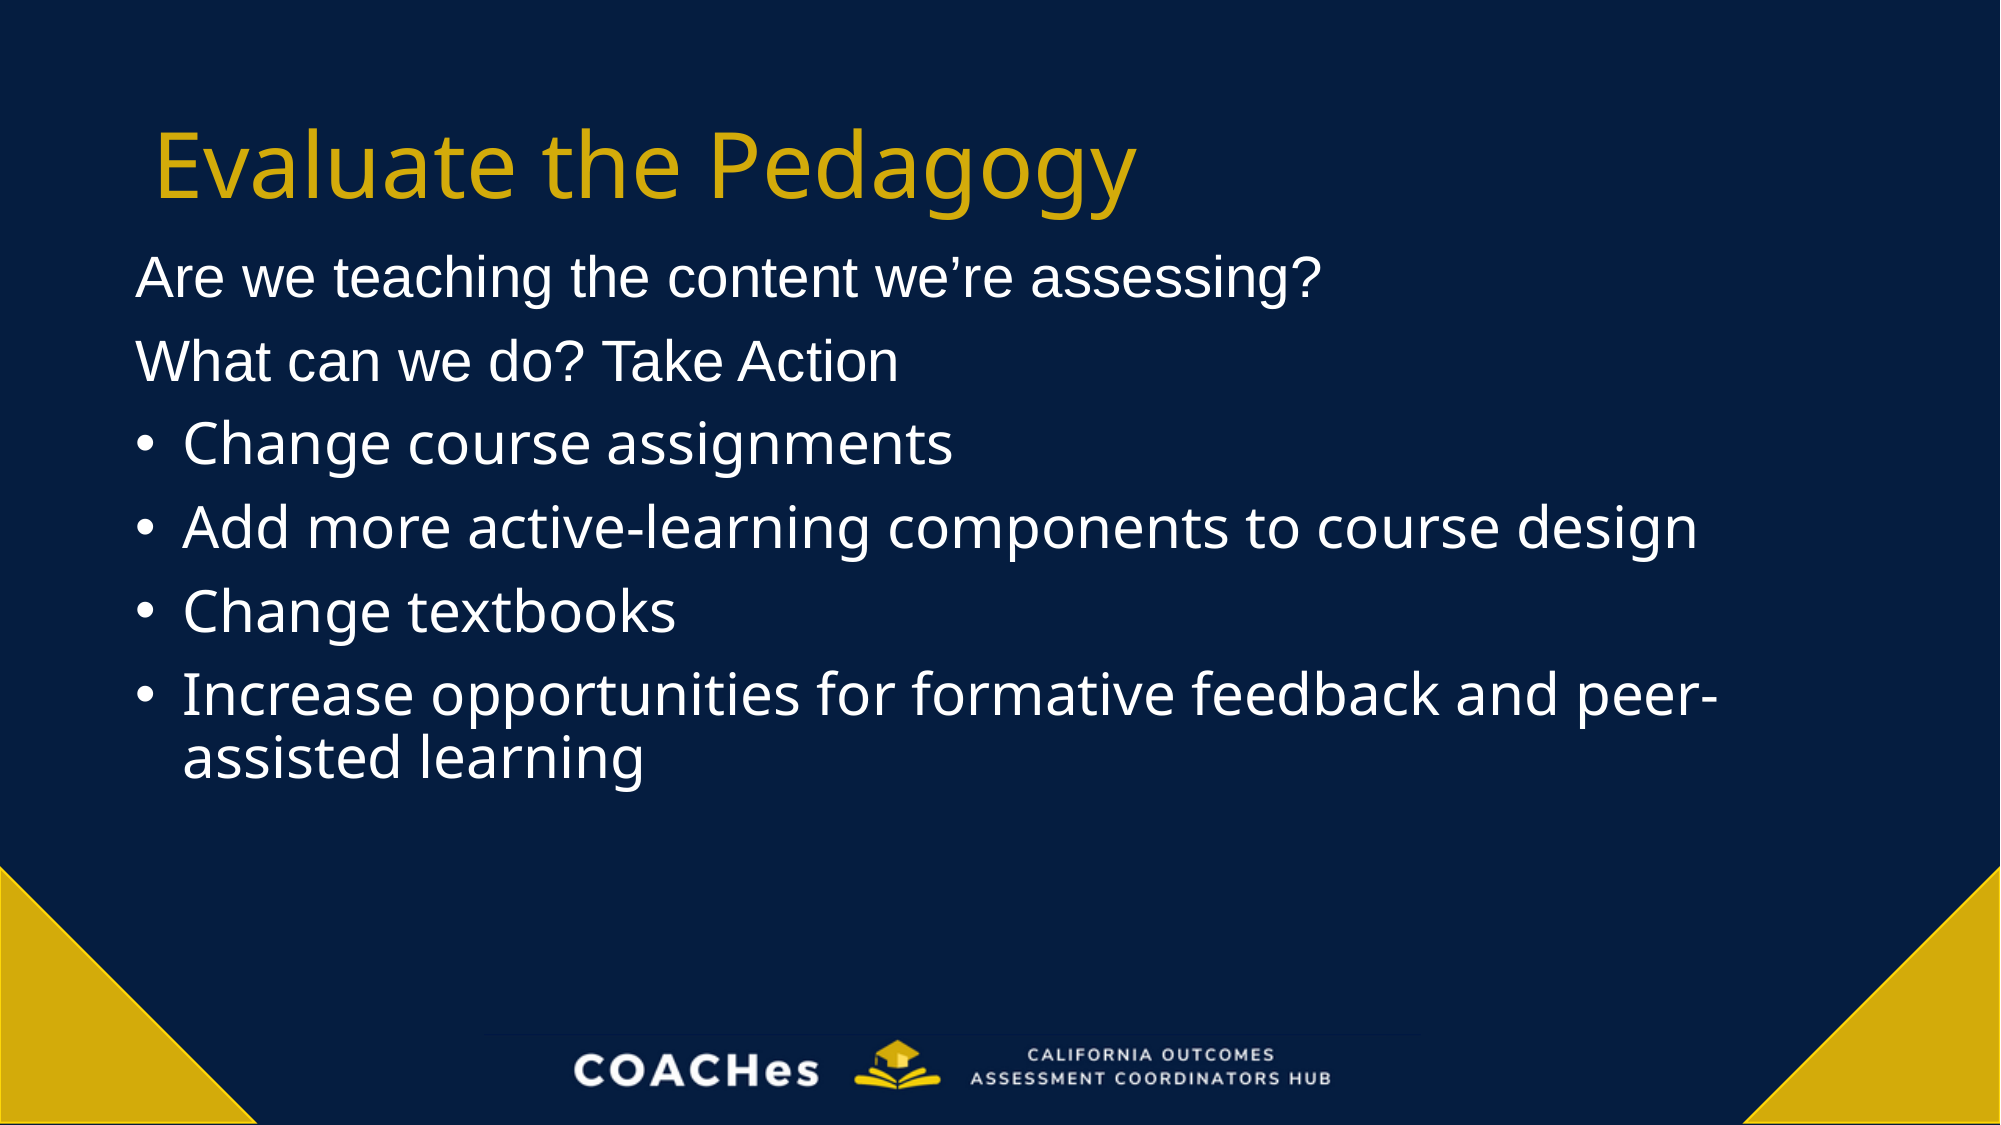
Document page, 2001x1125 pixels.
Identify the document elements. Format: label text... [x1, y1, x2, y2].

title Evaluate the Pedagogy [137, 59, 1863, 239]
text_box [0, 866, 258, 1124]
text_box [1742, 866, 2000, 1124]
list Are we teaching the content we’re assessing? What can we do? Take Action Change course assignments Add more active-learning components to course design Change textbooks Increase opportunities for formative feedback and peer-assisted learning [120, 239, 1863, 1001]
picture [484, 1034, 1421, 1102]
